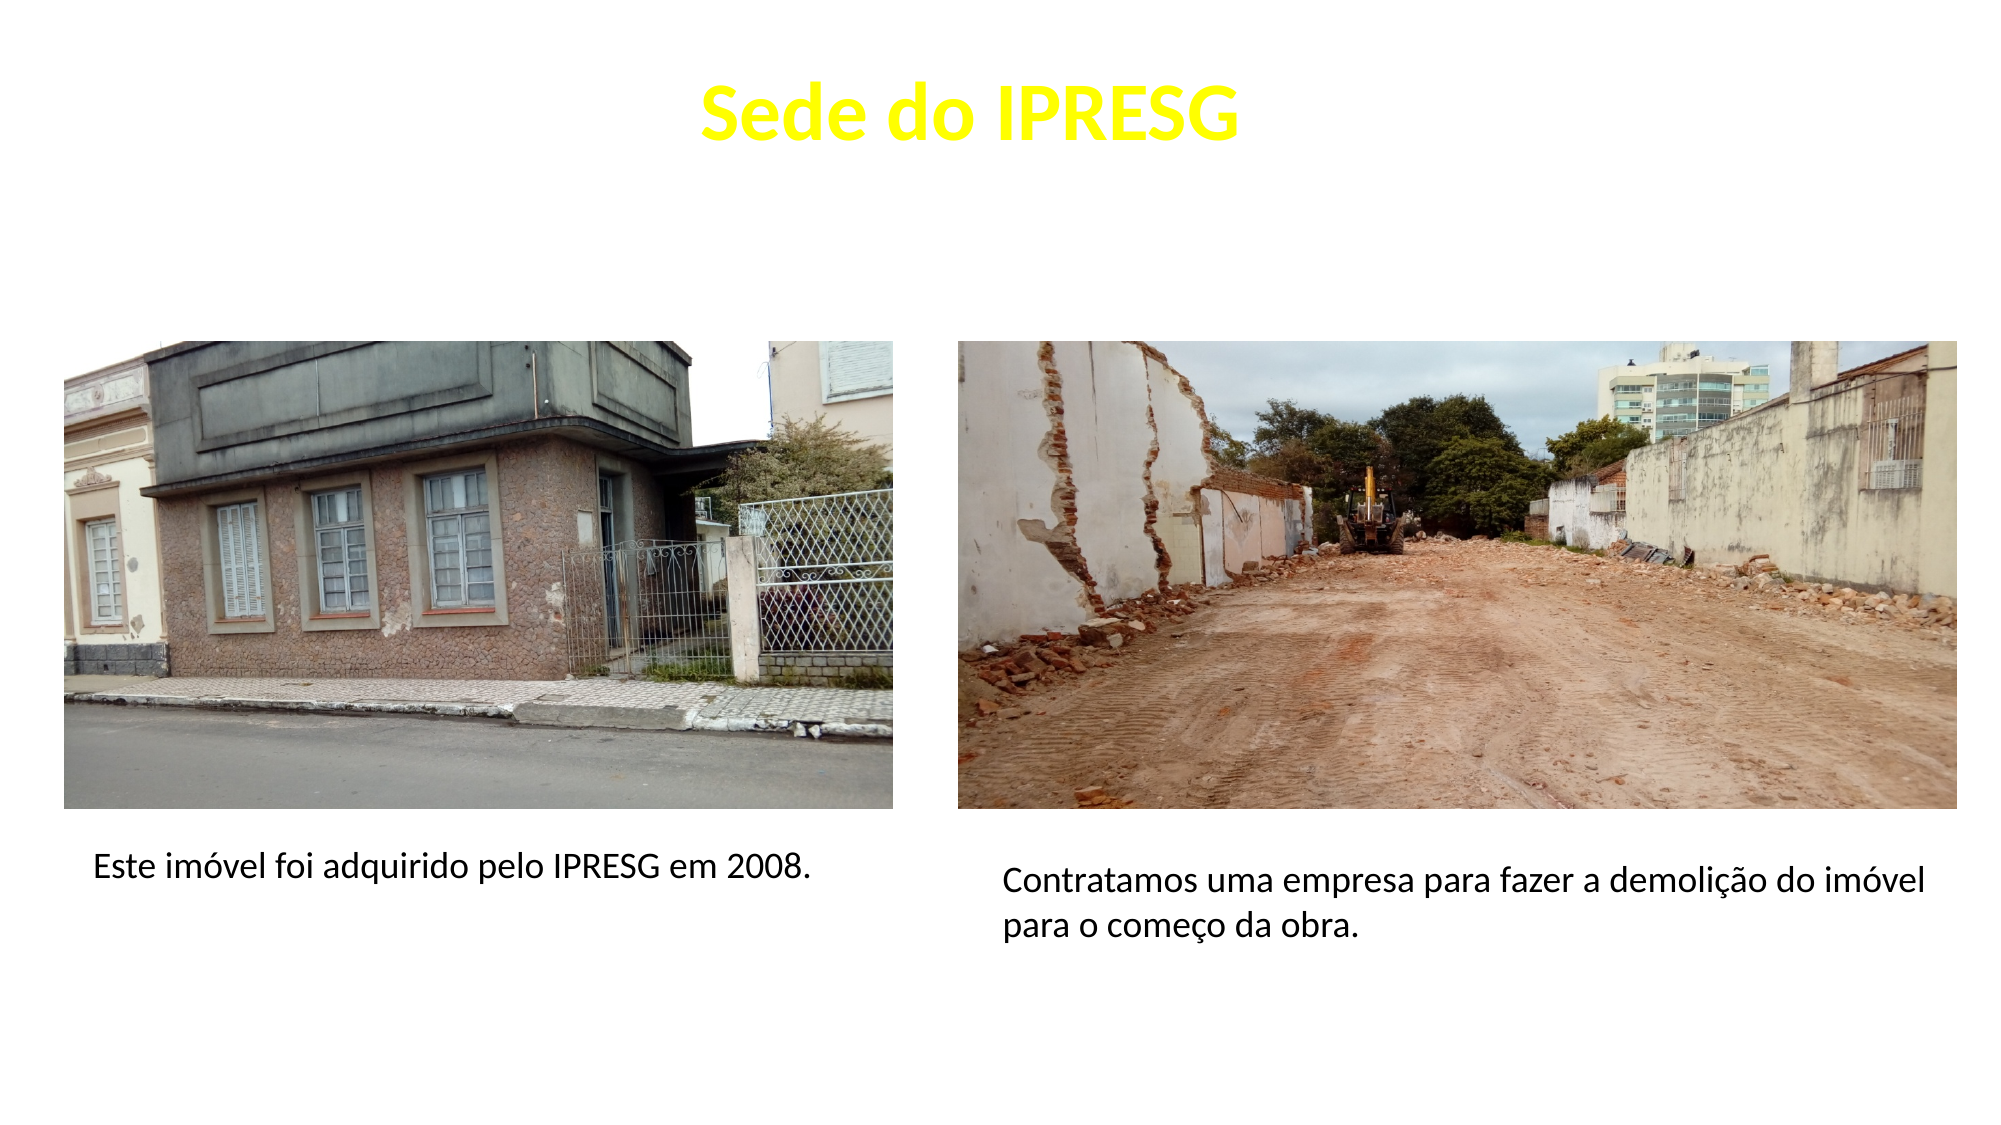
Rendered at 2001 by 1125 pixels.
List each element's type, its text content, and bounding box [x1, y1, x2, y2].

text_box Contratamos uma empresa para fazer a demolição do imóvel para o começo da obra. [987, 847, 1945, 953]
text_box Este imóvel foi adquirido pelo IPRESG em 2008. [78, 833, 929, 894]
picture [958, 341, 1957, 809]
list Sede do IPRESG [78, 60, 1863, 1090]
picture [64, 341, 893, 809]
